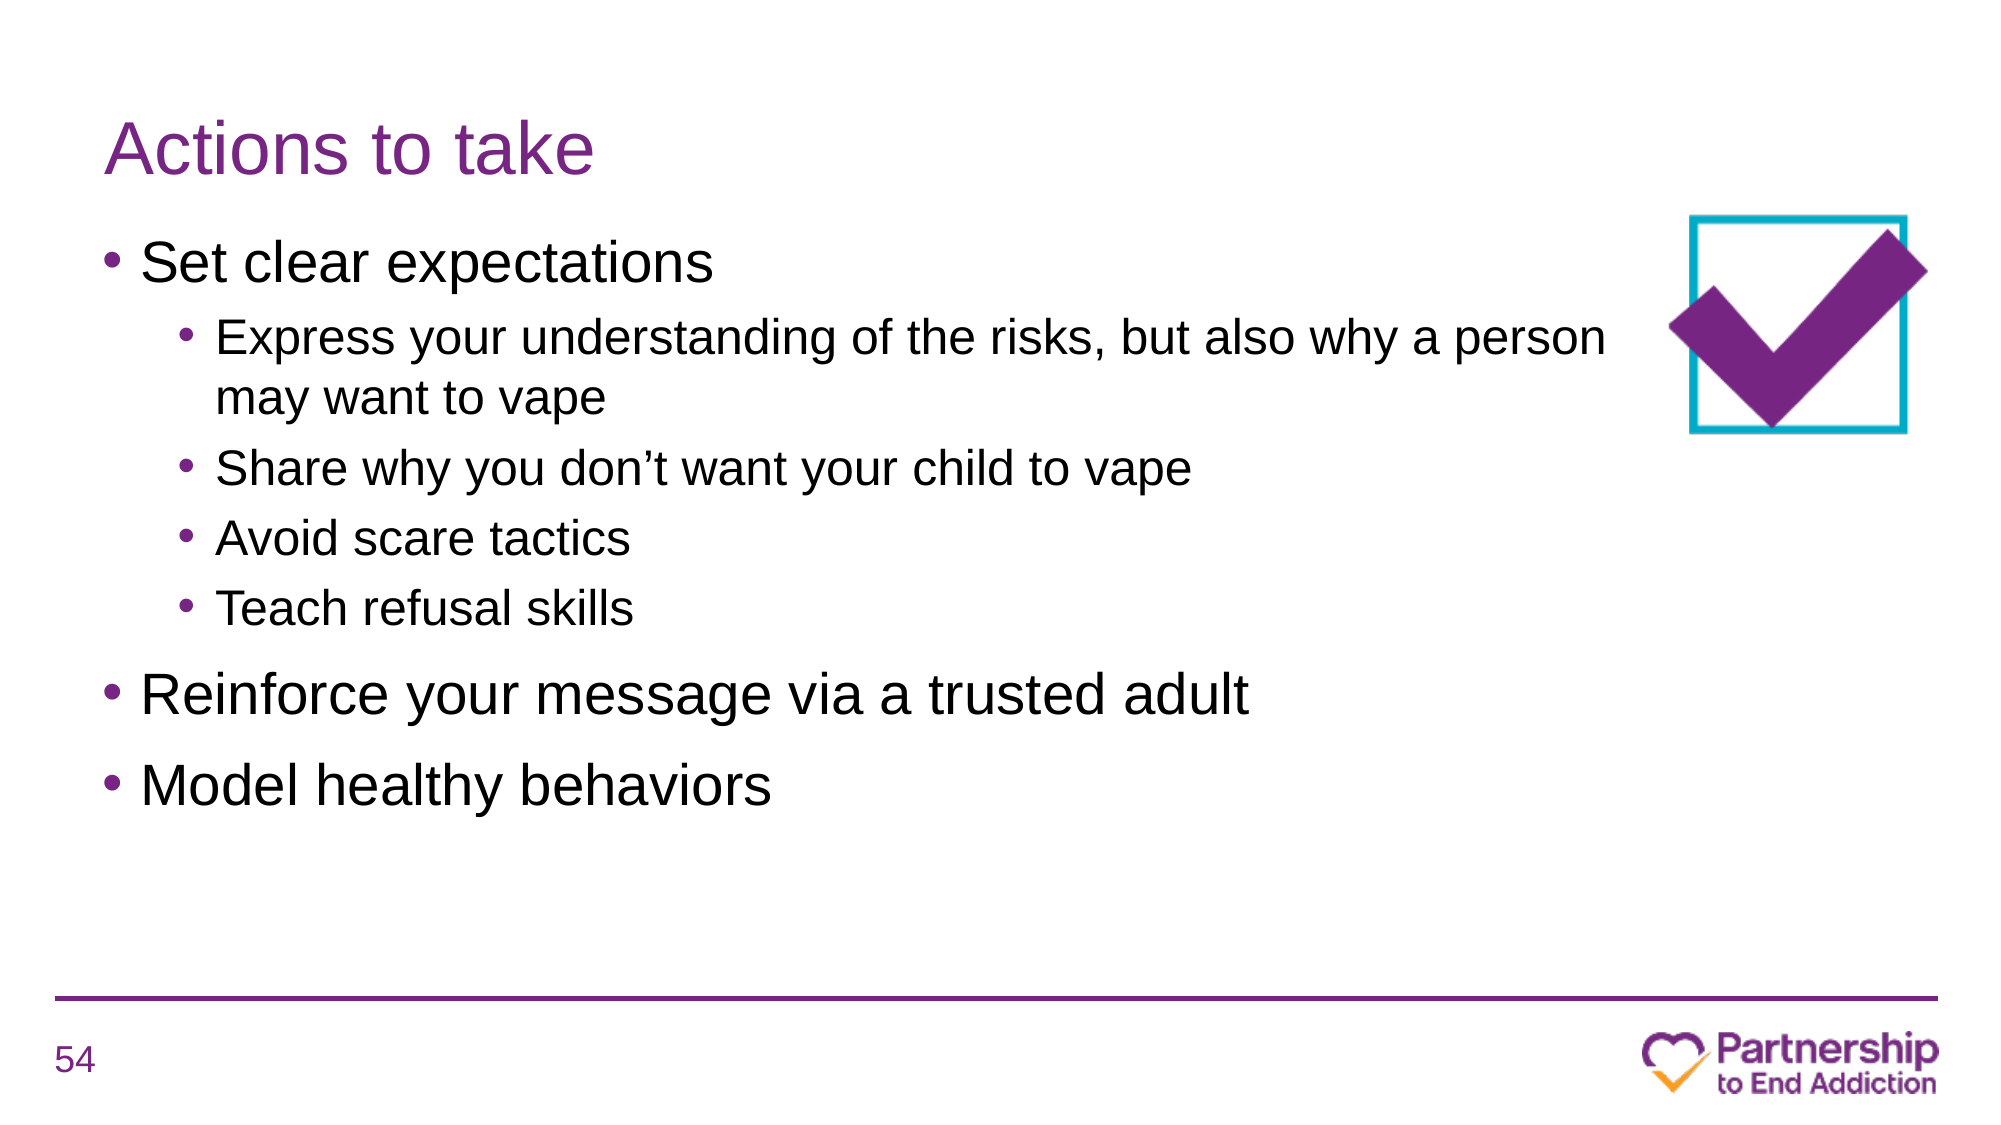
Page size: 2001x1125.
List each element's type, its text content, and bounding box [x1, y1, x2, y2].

slide_number 54 [39, 1027, 490, 1088]
title Actions to take [89, 0, 1911, 199]
list Set clear expectations Express your understanding of the risks, but also why a person may want to vape Share why you don’t want your child to vape Avoid scare tactics Teach refusal skills Reinforce your message via a trusted adult Model healthy behaviors [87, 216, 1684, 988]
picture [1663, 198, 1939, 450]
picture [1642, 1031, 1939, 1094]
